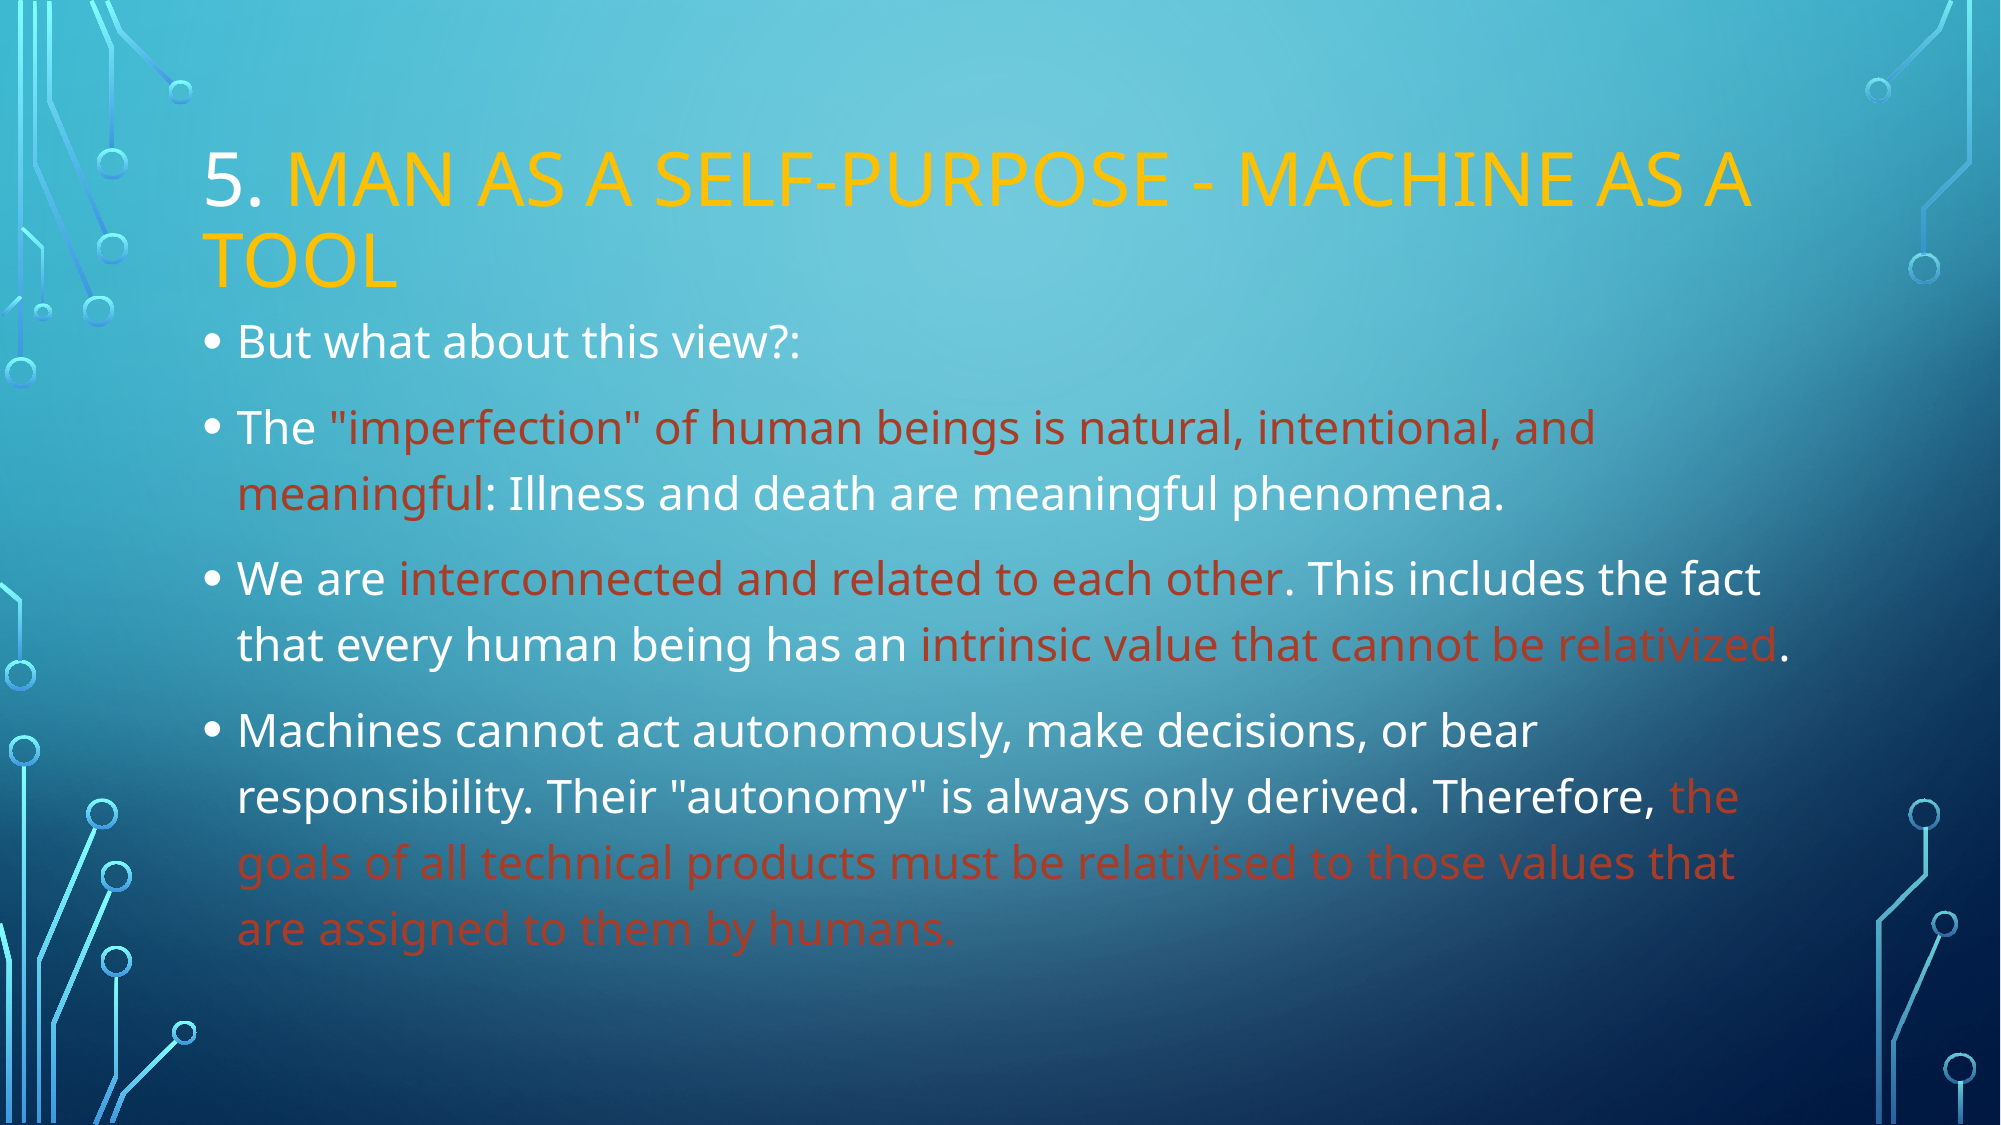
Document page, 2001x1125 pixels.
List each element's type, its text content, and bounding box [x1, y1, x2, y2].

list But what about this view?: The "imperfection" of human beings is natural, intentional, and meaningful: Illness and death are meaningful phenomena. We are interconnected and related to each other. This includes the fact that every human being has an intrinsic value that cannot be relativized. Machines cannot act autonomously, make decisions, or bear responsibility. Their "autonomy" is always only derived. Therefore, the goals of all technical products must be relativised to those values that are assigned to them by humans. [187, 294, 1813, 971]
title 5. Man as a self-purpose - machine as a tool [187, 101, 1813, 294]
